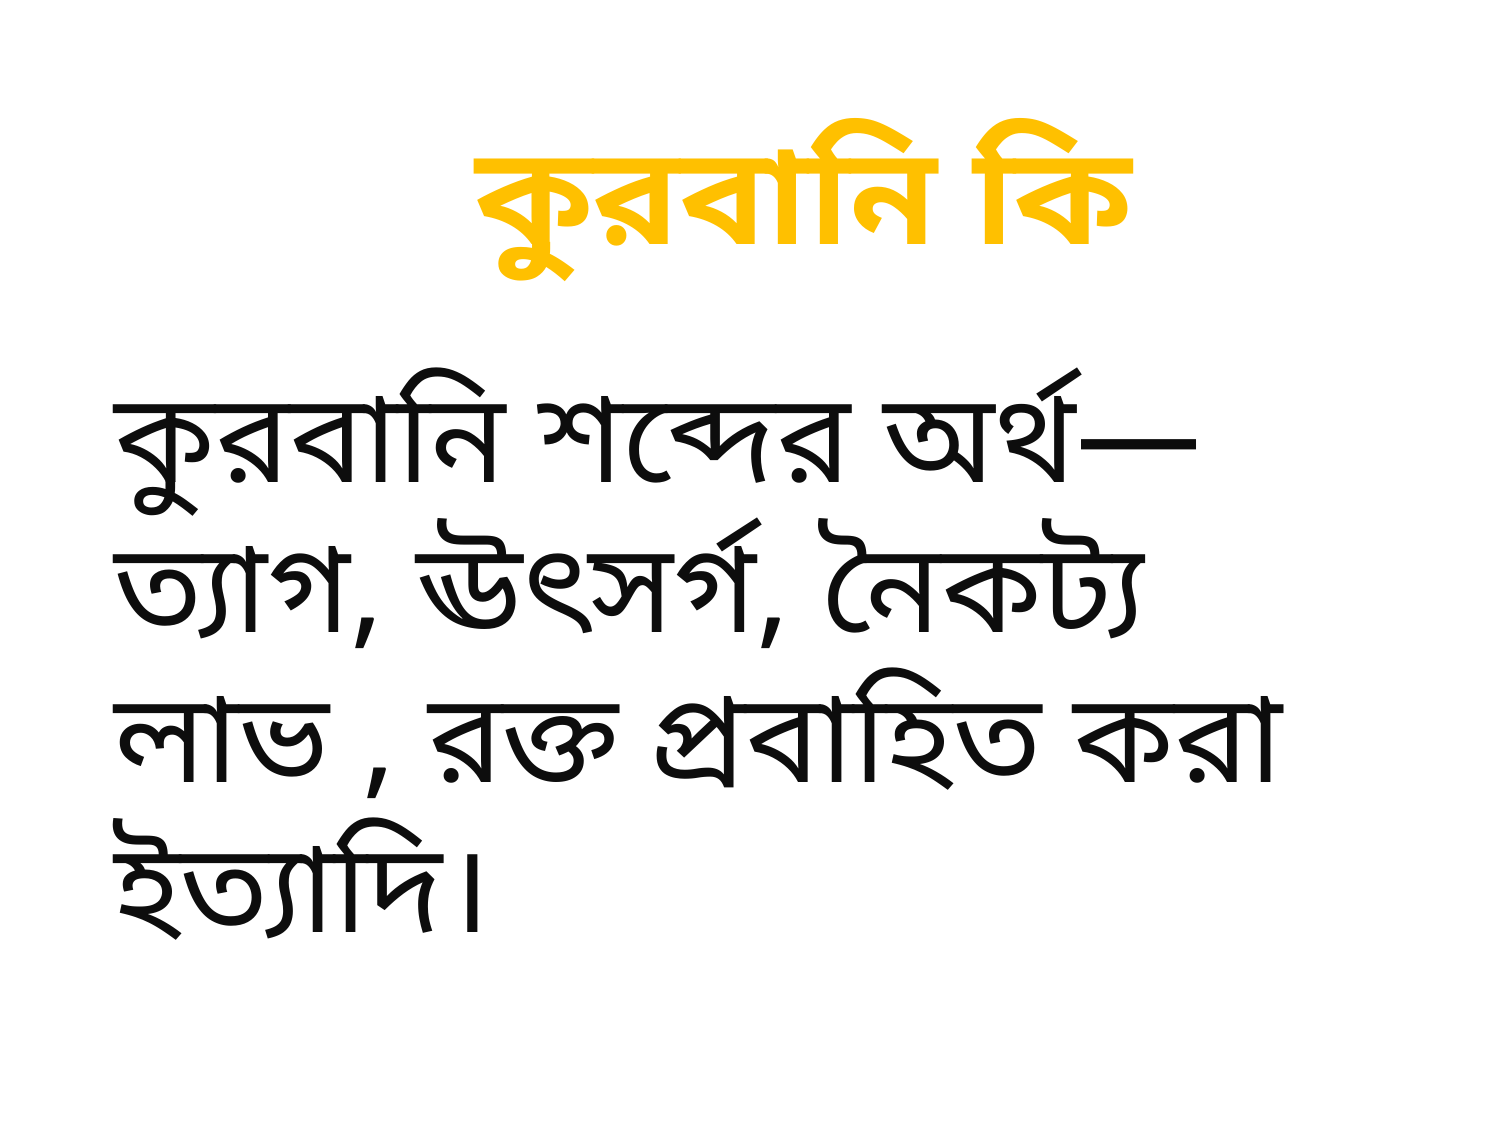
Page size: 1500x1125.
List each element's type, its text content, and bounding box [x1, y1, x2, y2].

text_box কুরবানি কি [461, 99, 1184, 280]
text_box কুরবানি শব্দের অর্থ— ত্যাগ, ঊৎসর্গ, নৈকট্য লাভ , রক্ত প্রবাহিত করা ইত্যাদি। [99, 349, 1375, 1010]
